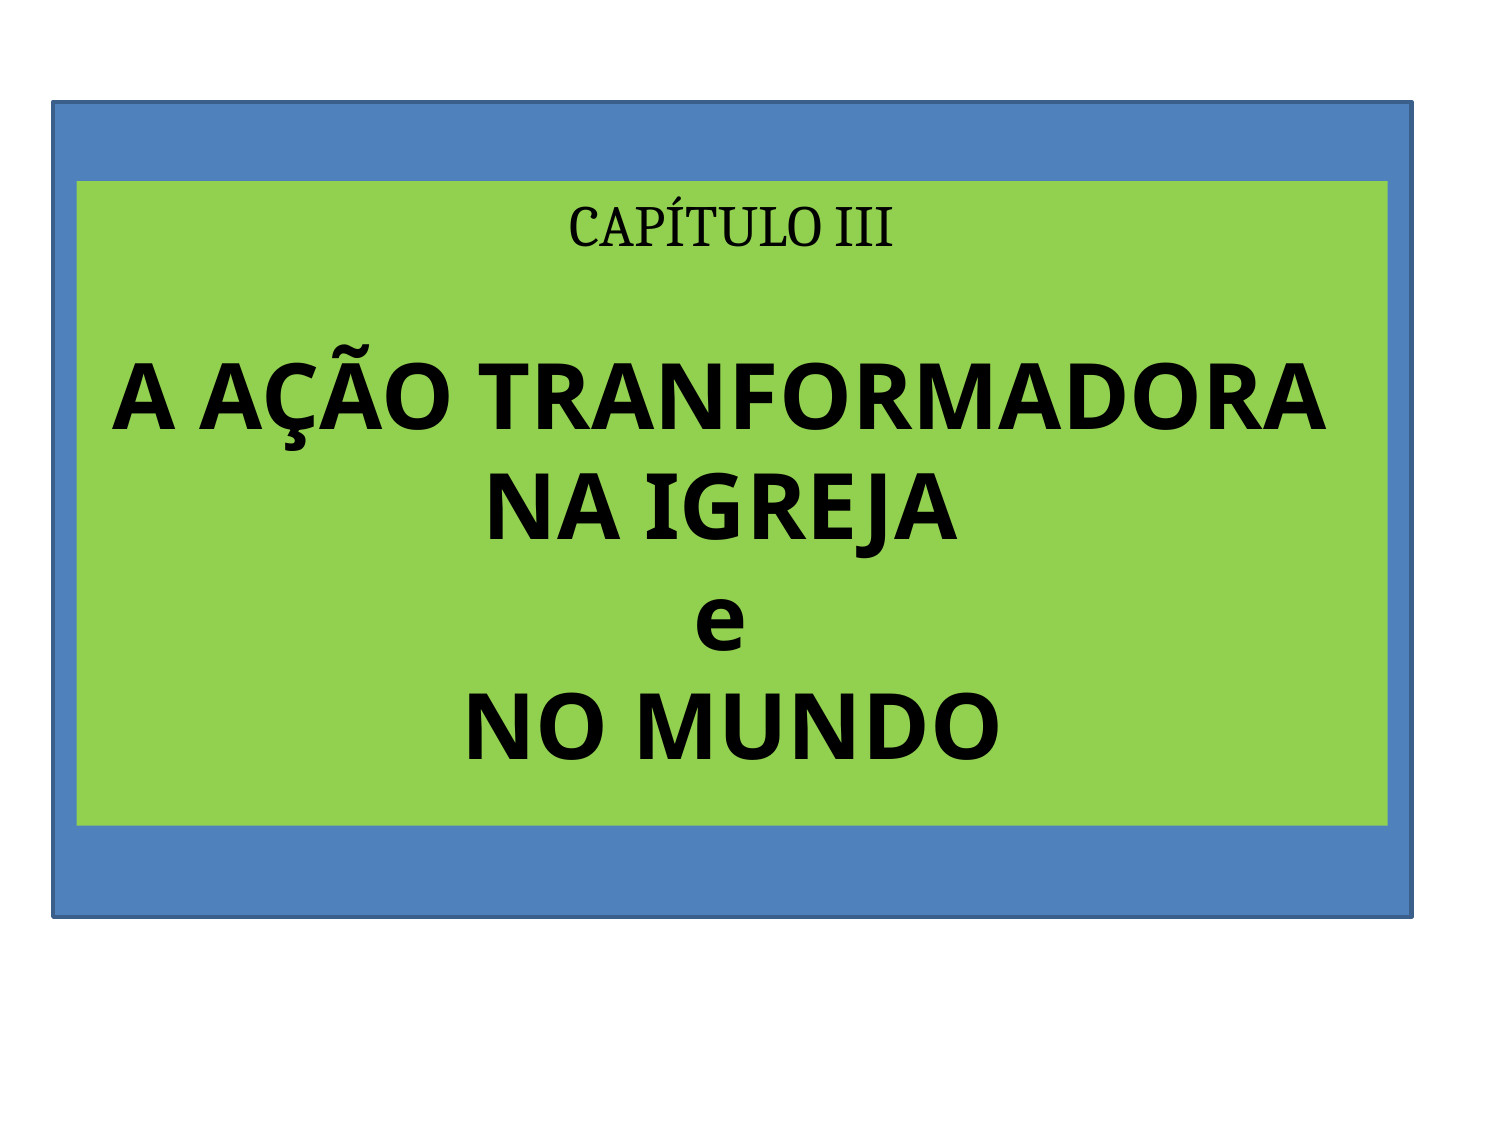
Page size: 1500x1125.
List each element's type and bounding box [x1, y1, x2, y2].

text_box [52, 101, 1412, 918]
